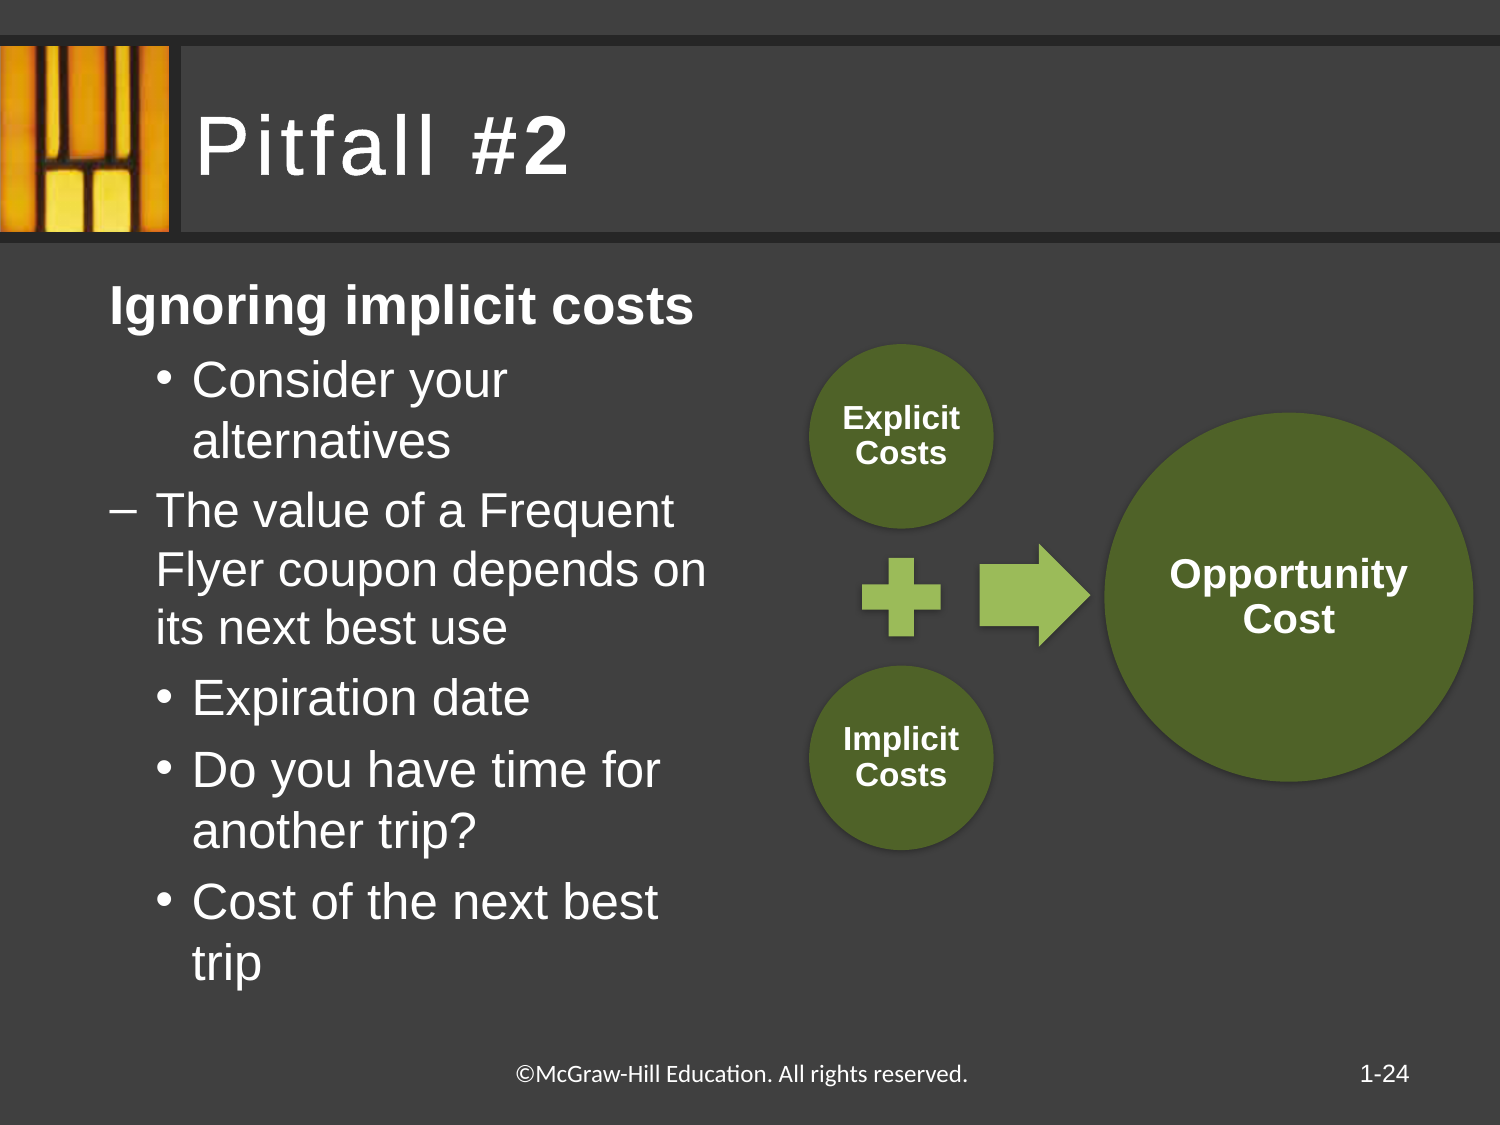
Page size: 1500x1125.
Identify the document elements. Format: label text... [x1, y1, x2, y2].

footer ©McGraw-Hill Education. All rights reserved. [500, 1050, 1000, 1103]
picture [1, 46, 169, 232]
slide_number 1-24 [1074, 1042, 1425, 1103]
title Pitfall #2 [179, 45, 1500, 238]
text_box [808, 263, 1475, 931]
list Ignoring implicit costs Consider your alternatives The value of a Frequent Flyer coupon depends on its next best use Expiration date Do you have time for another trip? Cost of the next best trip [94, 262, 757, 1005]
